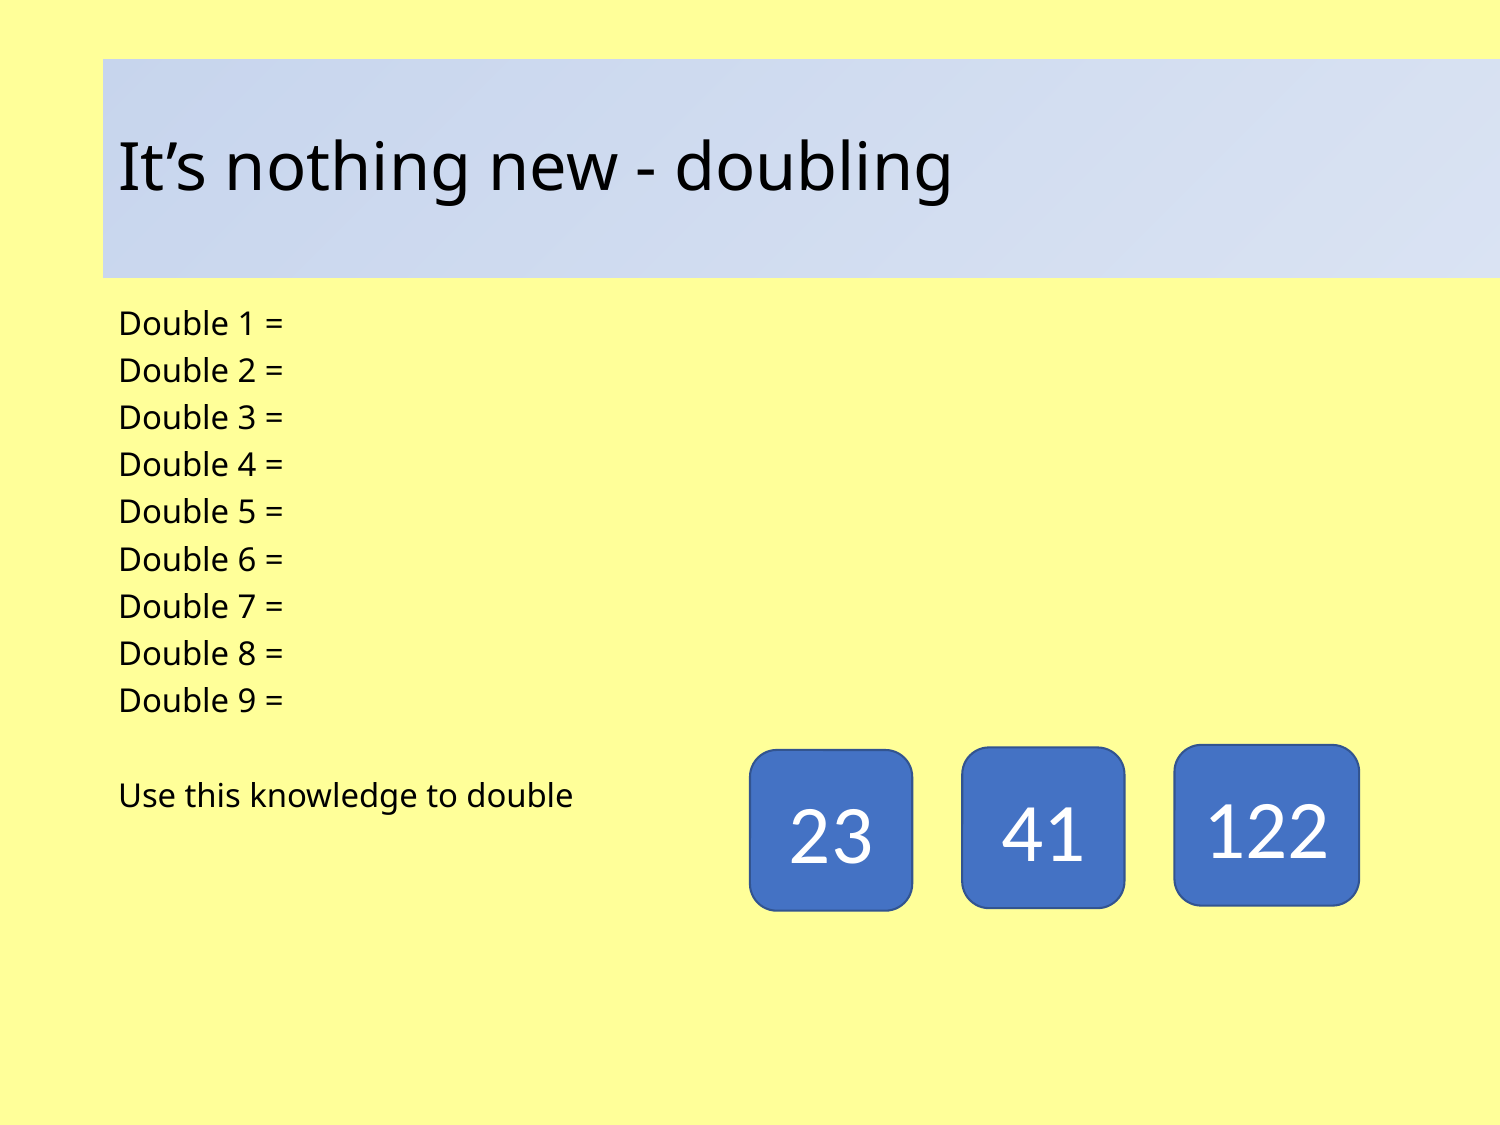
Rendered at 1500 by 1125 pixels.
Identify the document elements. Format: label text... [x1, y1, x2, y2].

text_box 41 [961, 746, 1126, 910]
text_box 122 [1173, 743, 1361, 907]
title It’s nothing new - doubling [103, 59, 1397, 278]
text_box 23 [748, 748, 914, 912]
list Double 1 = Double 2 = Double 3 = Double 4 = Double 5 = Double 6 = Double 7 = Double 8 = Double 9 = Use this knowledge to double [103, 299, 1397, 1014]
